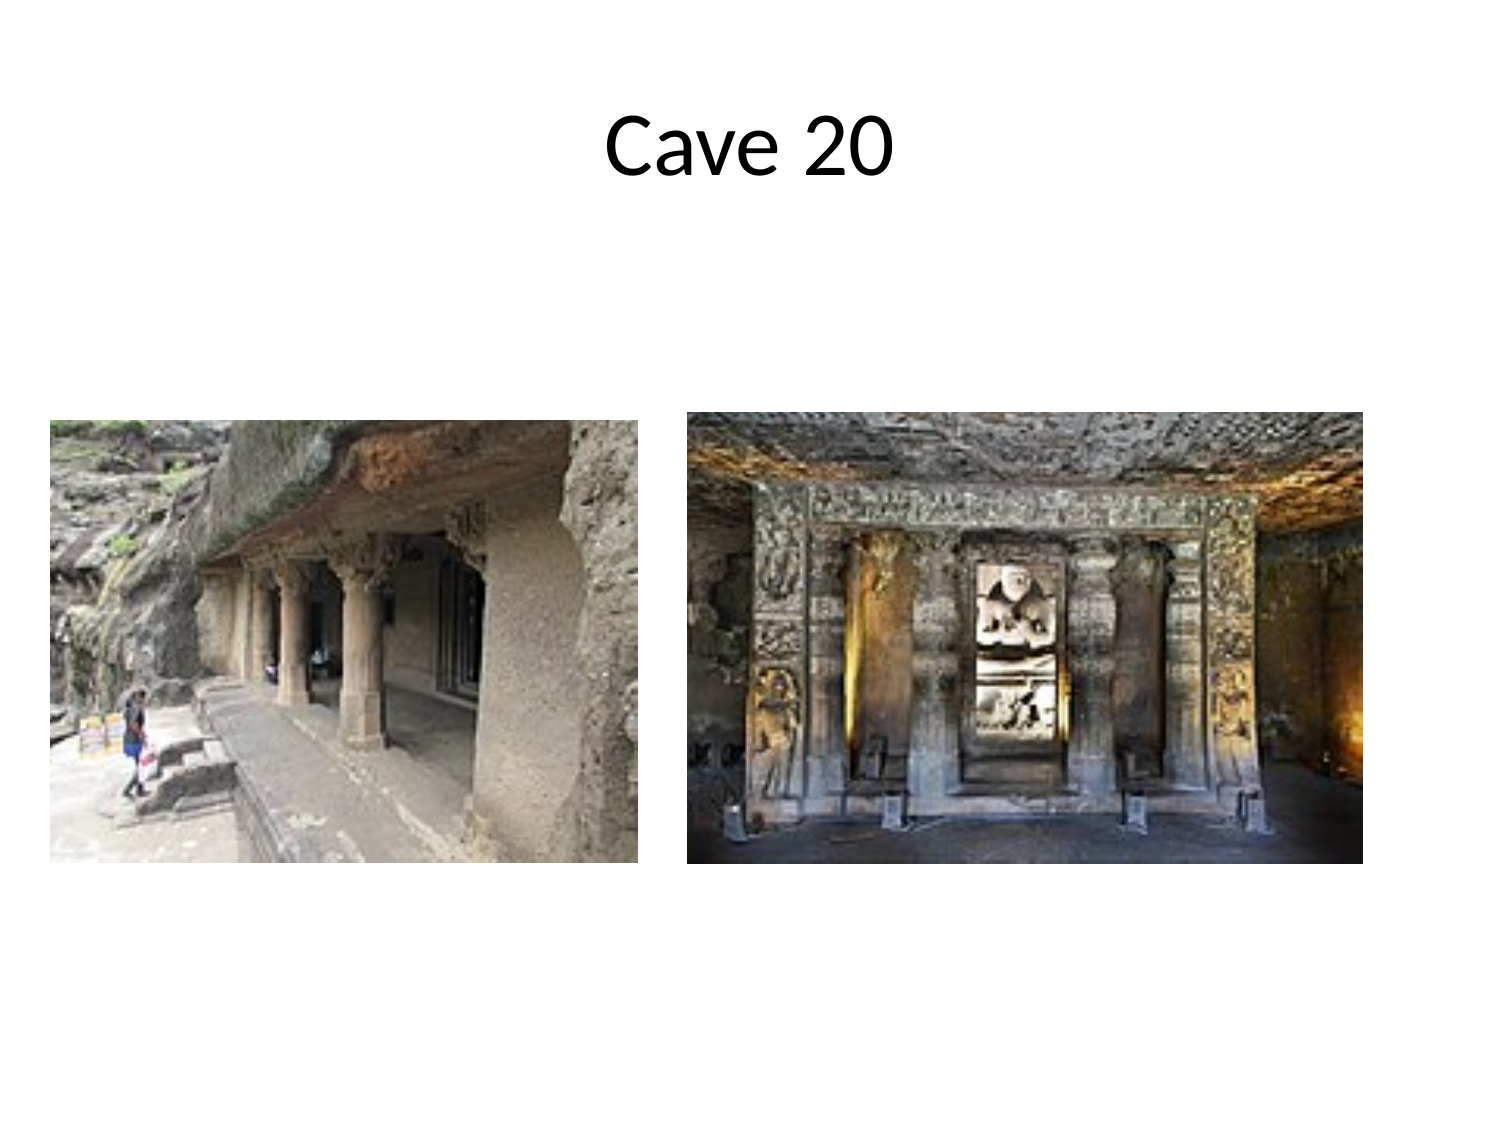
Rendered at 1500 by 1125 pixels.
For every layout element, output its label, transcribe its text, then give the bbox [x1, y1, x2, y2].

picture [687, 412, 1363, 864]
title Cave 20 [75, 45, 1425, 233]
picture [49, 420, 638, 863]
